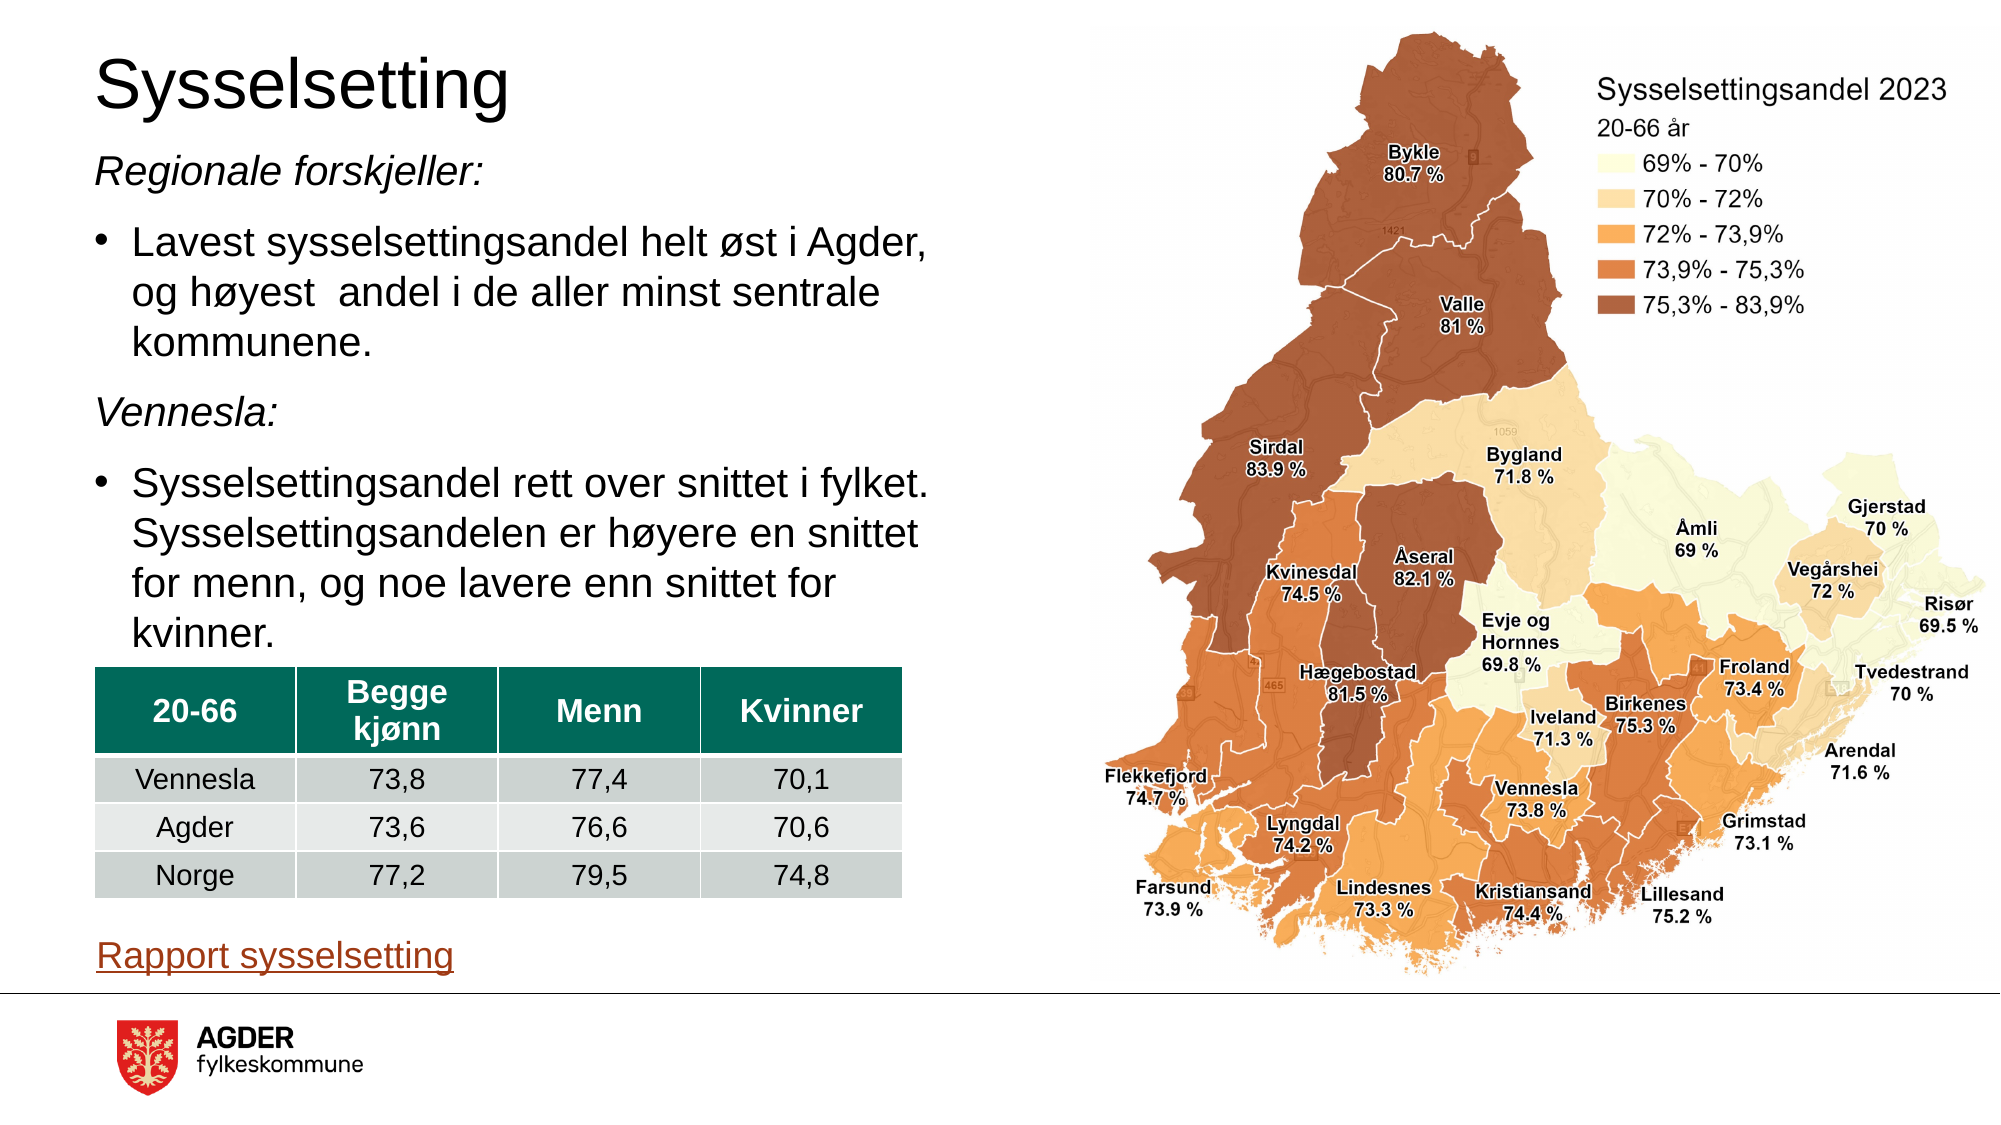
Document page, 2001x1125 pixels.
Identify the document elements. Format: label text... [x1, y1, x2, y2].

table_header 20-66 [95, 667, 295, 753]
picture [1090, 26, 2000, 982]
table_cell 70,6 [701, 804, 902, 850]
table_header Kvinner [701, 667, 902, 753]
table_cell 70,1 [701, 758, 902, 802]
table_cell 79,5 [499, 852, 700, 898]
table_cell 77,4 [499, 758, 700, 802]
table_cell 76,6 [499, 804, 700, 850]
table_cell 77,2 [297, 852, 497, 898]
table_header Begge kjønn [297, 667, 497, 753]
table_cell Vennesla [95, 758, 295, 802]
table_cell 73,6 [297, 804, 497, 850]
table_header Menn [499, 667, 700, 753]
list Regionale forskjeller: Lavest sysselsettingsandel helt øst i Agder, og høyest andel i de aller minst sentrale kommunene. Vennesla: Sysselsettingsandel rett over snittet i fylket. Sysselsettingsandelen er høyere en snittet for menn, og noe lavere enn snittet for kvinner. [94, 143, 960, 660]
title Sysselsetting [94, 24, 960, 137]
table_cell 73,8 [297, 758, 497, 802]
table_cell Norge [95, 852, 295, 898]
text_box Rapport sysselsetting [81, 923, 480, 984]
picture [117, 1020, 363, 1096]
table_cell 74,8 [701, 852, 902, 898]
table_cell Agder [95, 804, 295, 850]
